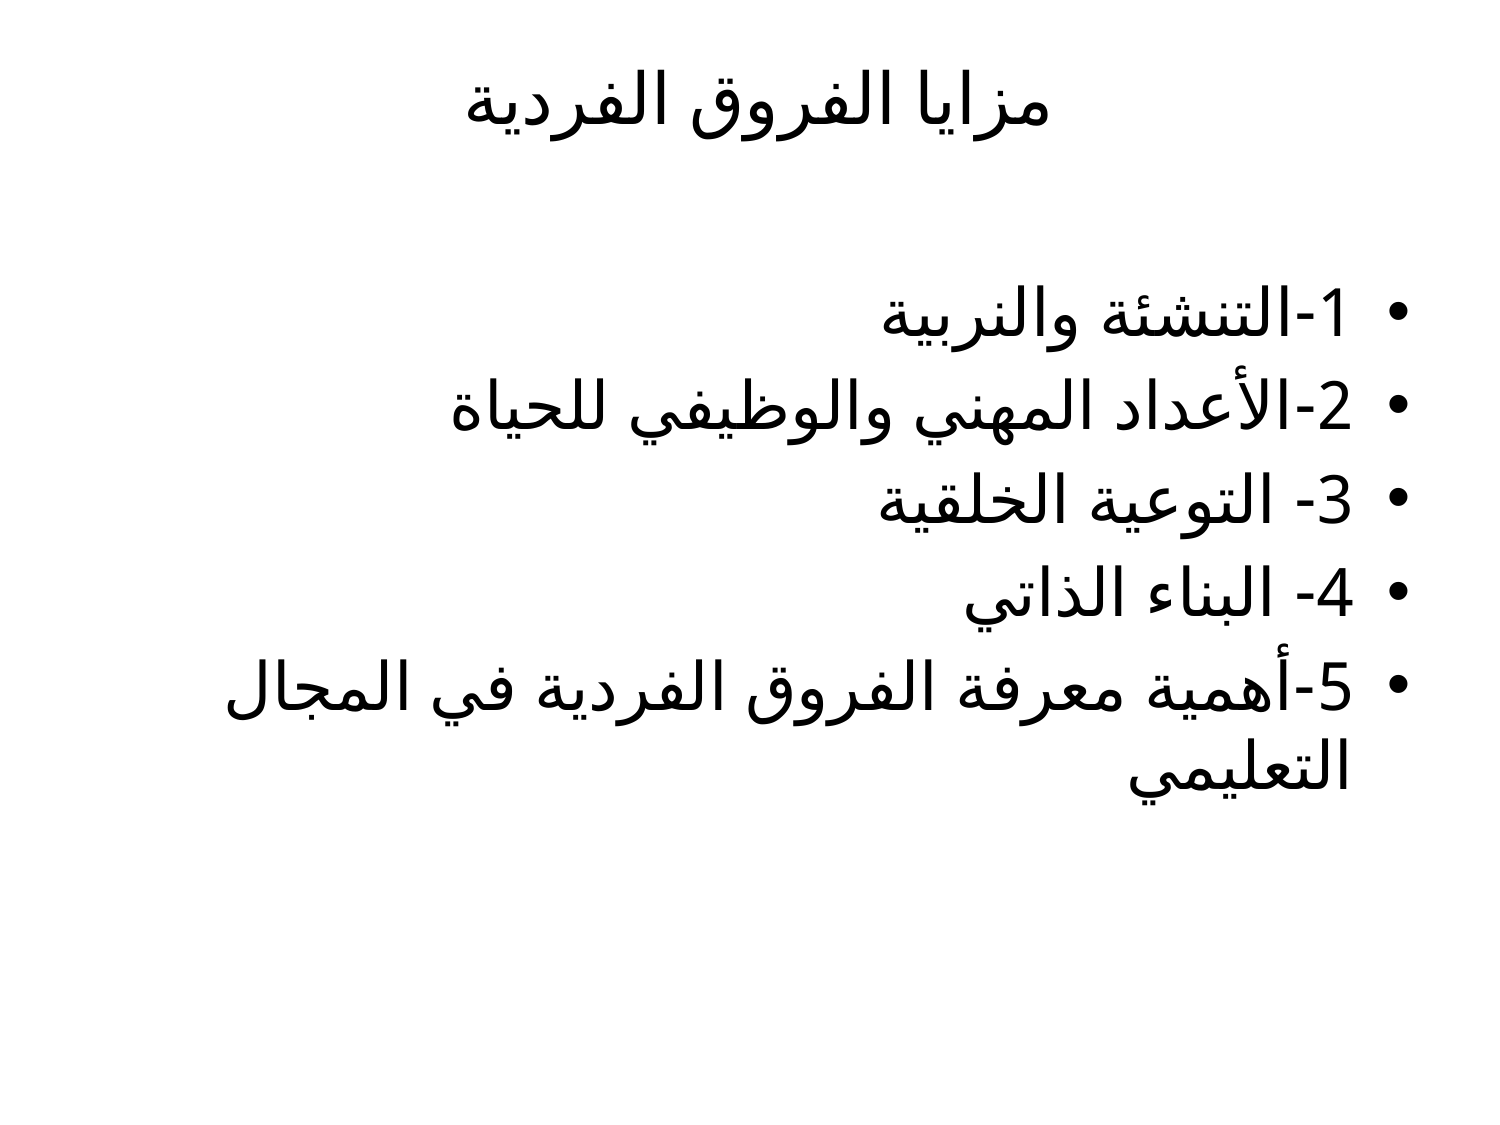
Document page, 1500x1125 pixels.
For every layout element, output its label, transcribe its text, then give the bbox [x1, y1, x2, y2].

list 1-التنشئة والنربية 2-الأعداد المهني والوظيفي للحياة 3- التوعية الخلقية 4- البناء الذاتي 5-أهمية معرفة الفروق الفردية في المجال التعليمي [75, 262, 1425, 1005]
title مزايا الفروق الفردية [75, 45, 1425, 233]
